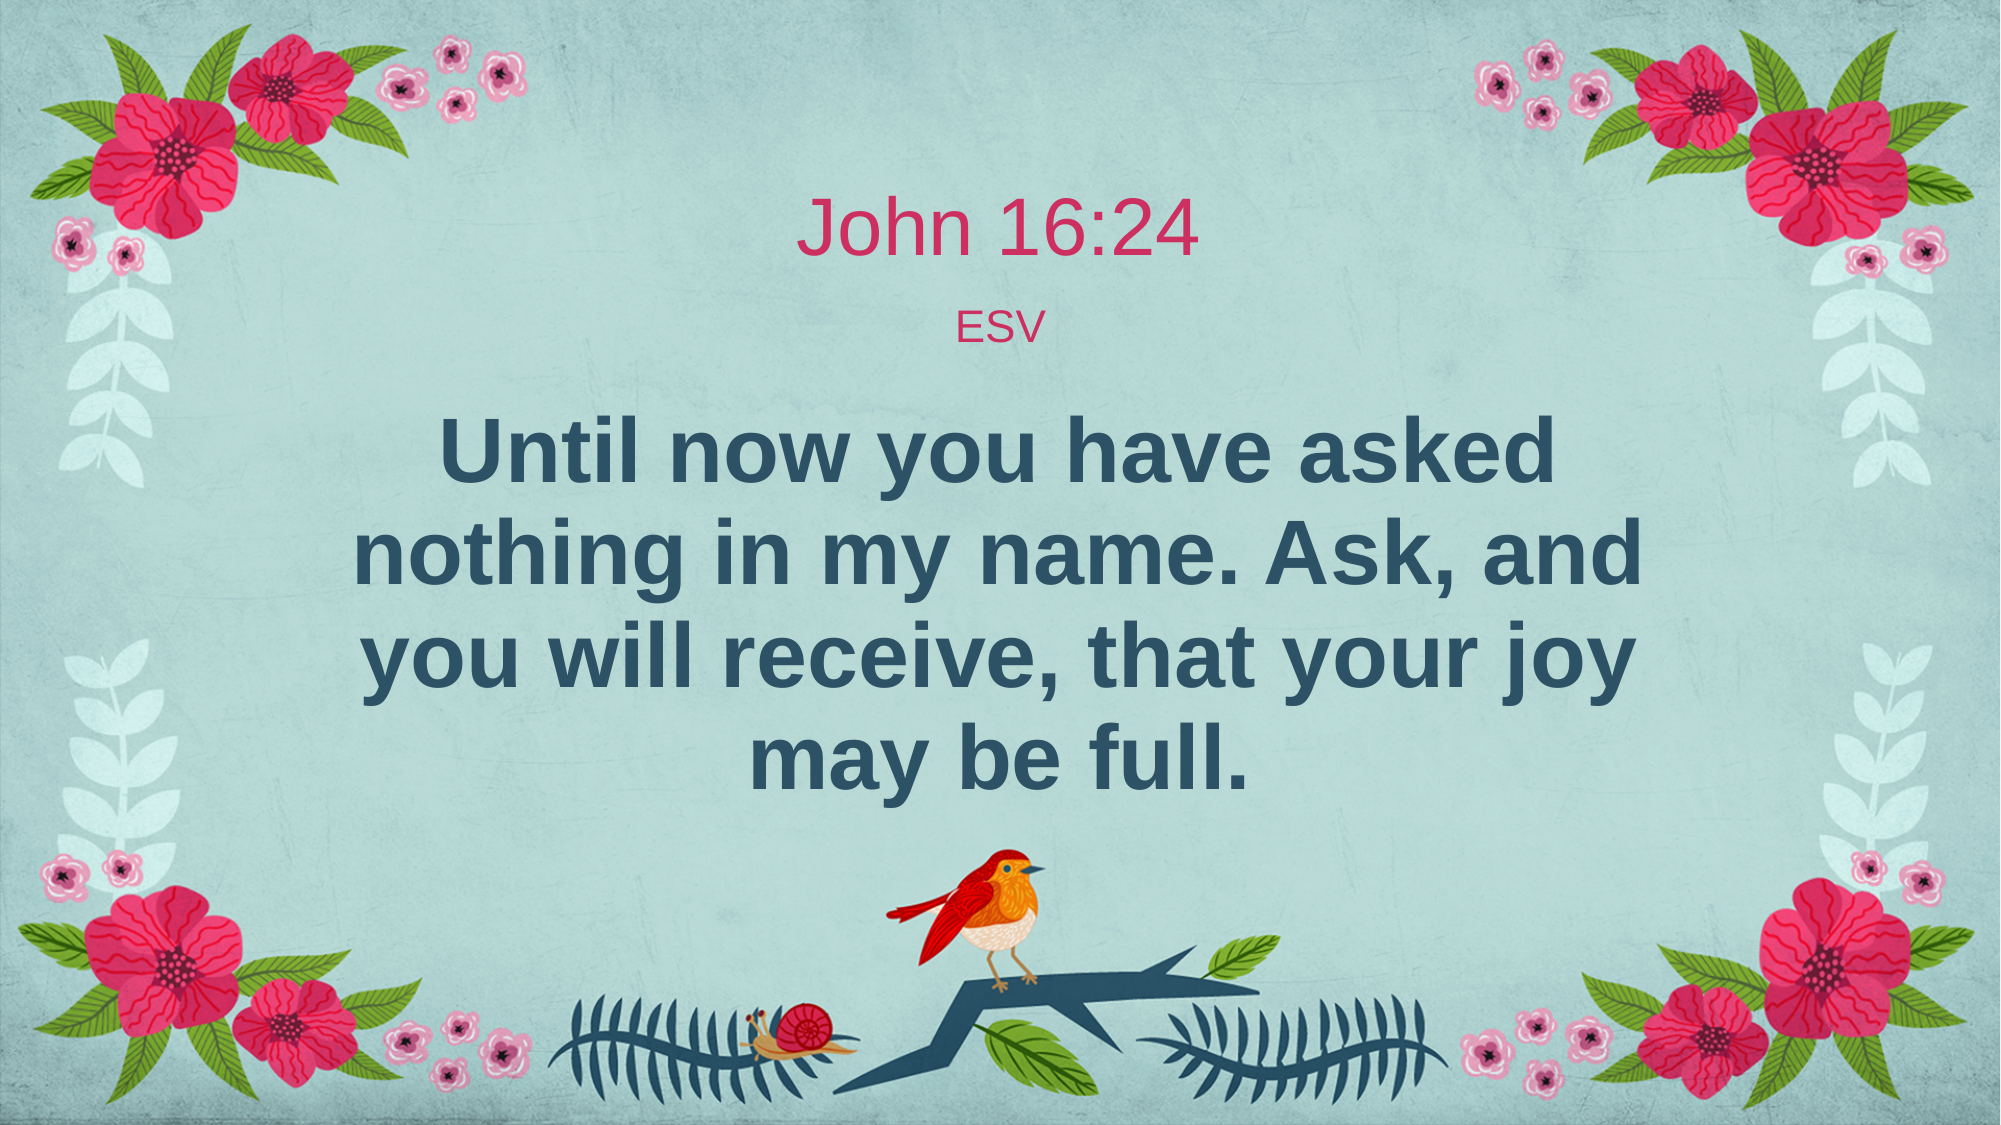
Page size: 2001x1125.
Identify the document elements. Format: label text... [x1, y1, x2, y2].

picture [0, 0, 2001, 1125]
list Until now you have asked nothing in my name. Ask, and you will receive, that your joy may be full. [247, 373, 1752, 835]
list John 16:24 [247, 173, 1752, 281]
list ESV [644, 279, 1357, 375]
